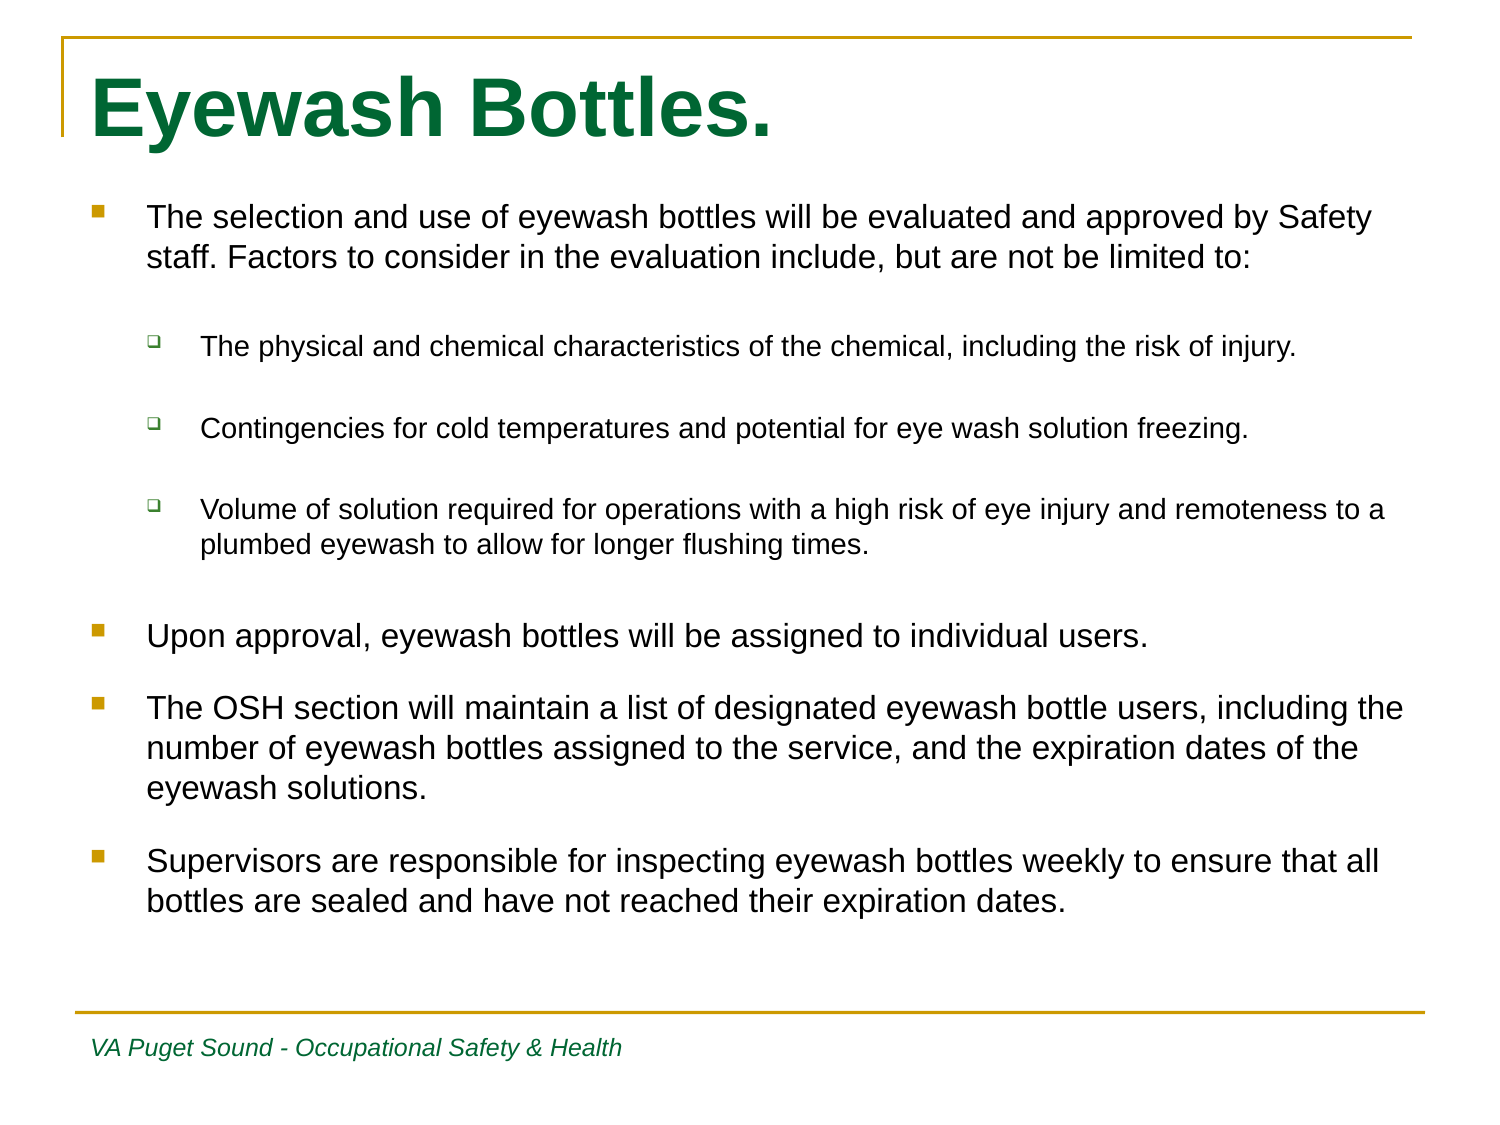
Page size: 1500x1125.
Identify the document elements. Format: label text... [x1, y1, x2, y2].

title Eyewash Bottles. [74, 45, 1426, 187]
list The selection and use of eyewash bottles will be evaluated and approved by Safety staff. Factors to consider in the evaluation include, but are not be limited to: The physical and chemical characteristics of the chemical, including the risk of injury. Contingencies for cold temperatures and potential for eye wash solution freezing. Volume of solution required for operations with a high risk of eye injury and remoteness to a plumbed eyewash to allow for longer flushing times. Upon approval, eyewash bottles will be assigned to individual users. The OSH section will maintain a list of designated eyewash bottle users, including the number of eyewash bottles assigned to the service, and the expiration dates of the eyewash solutions. Supervisors are responsible for inspecting eyewash bottles weekly to ensure that all bottles are sealed and have not reached their expiration dates. [74, 187, 1426, 1001]
slide_number VA Puget Sound - Occupational Safety & Health [74, 1023, 713, 1100]
